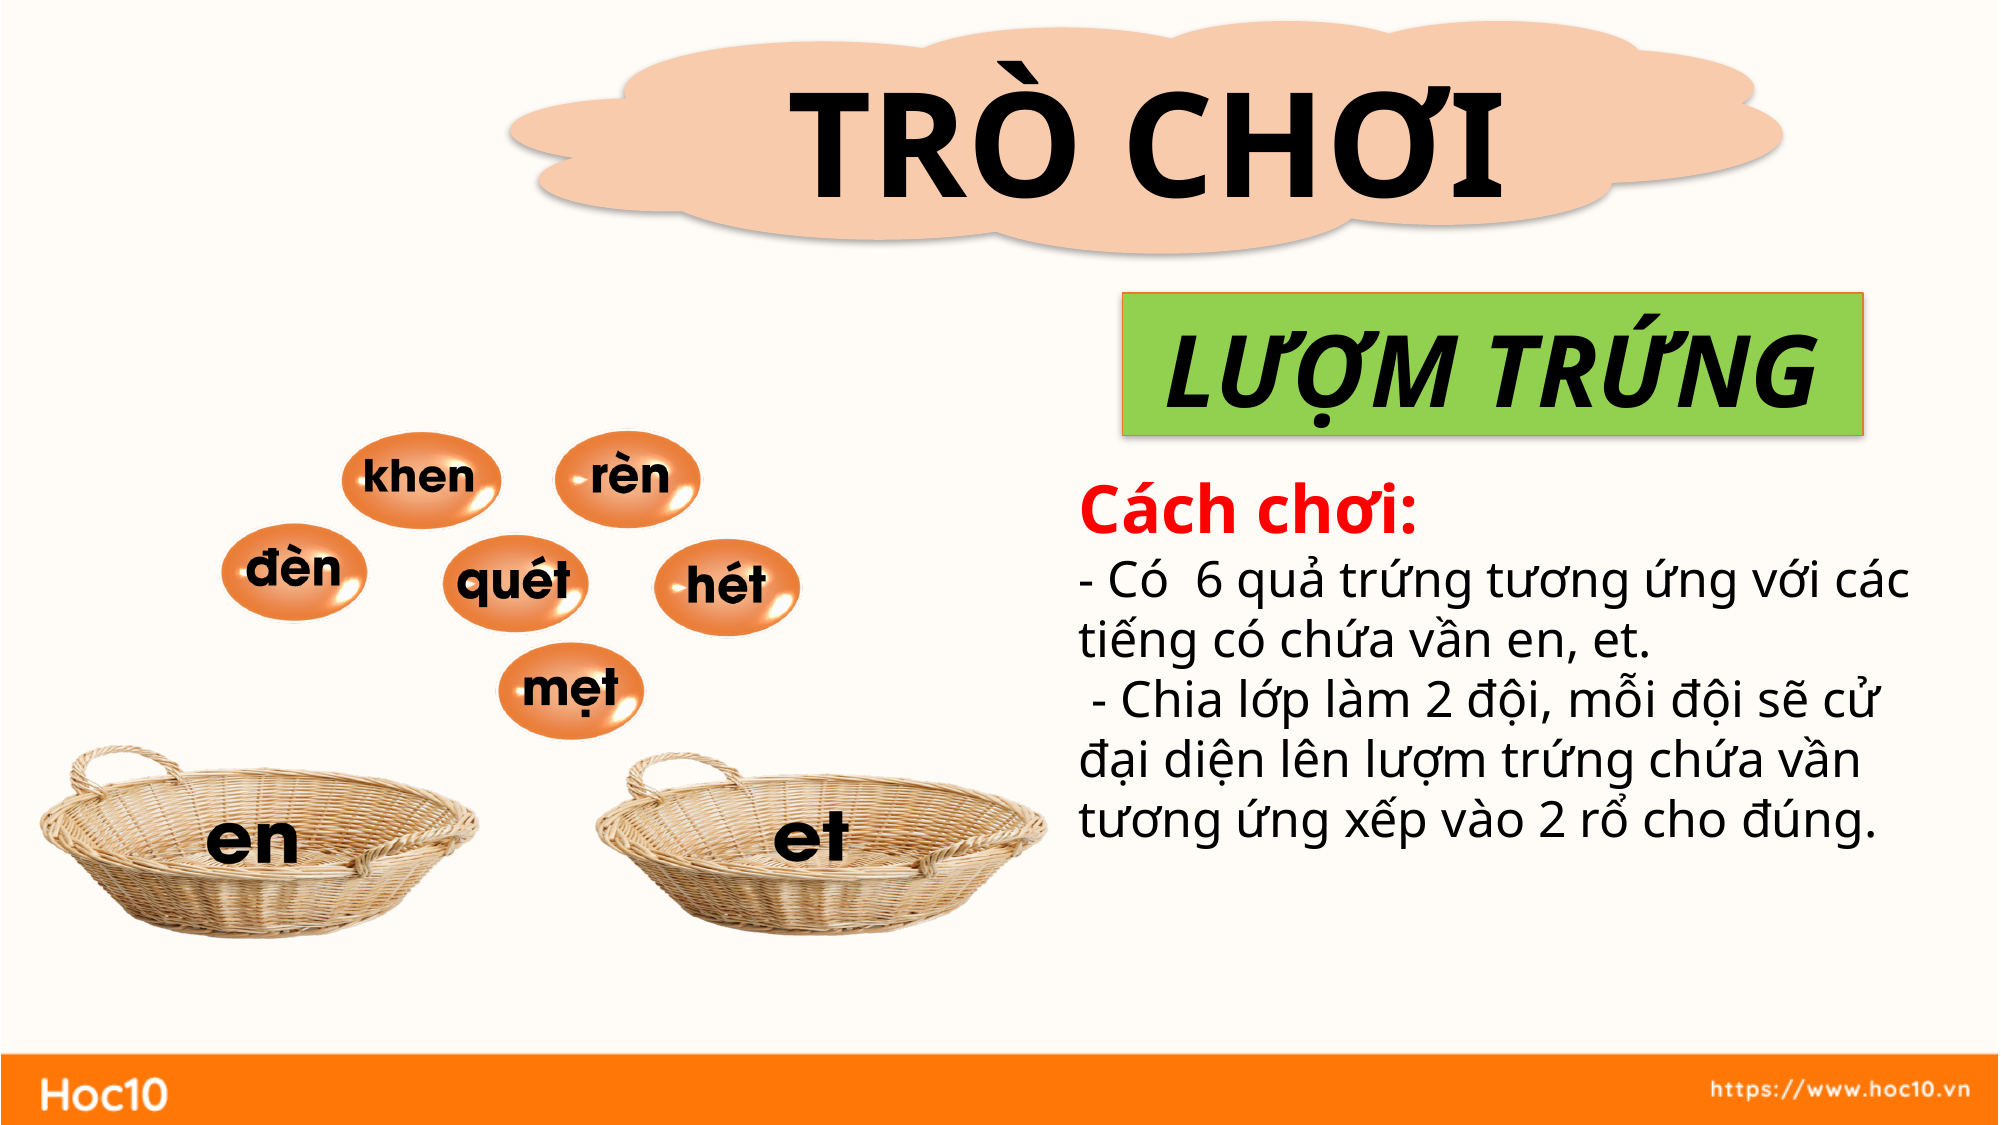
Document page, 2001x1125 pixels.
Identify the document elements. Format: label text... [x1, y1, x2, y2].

text_box [723, 41, 922, 48]
text_box [923, 21, 1637, 48]
text_box TRÒ CHƠI [426, 48, 1867, 231]
text_box [757, 231, 1329, 254]
text_box LƯỢM TRỨNG [1122, 292, 1864, 436]
picture [1, 0, 1998, 1125]
text_box Cách chơi: - Có 6 quả trứng tương ứng với các tiếng có chứa vần en, et. - Chia lớp làm 2 đội, mỗi đội sẽ cử đại diện lên lượm trứng chứa vần tương ứng xếp vào 2 rổ cho đúng. [1069, 459, 1967, 855]
